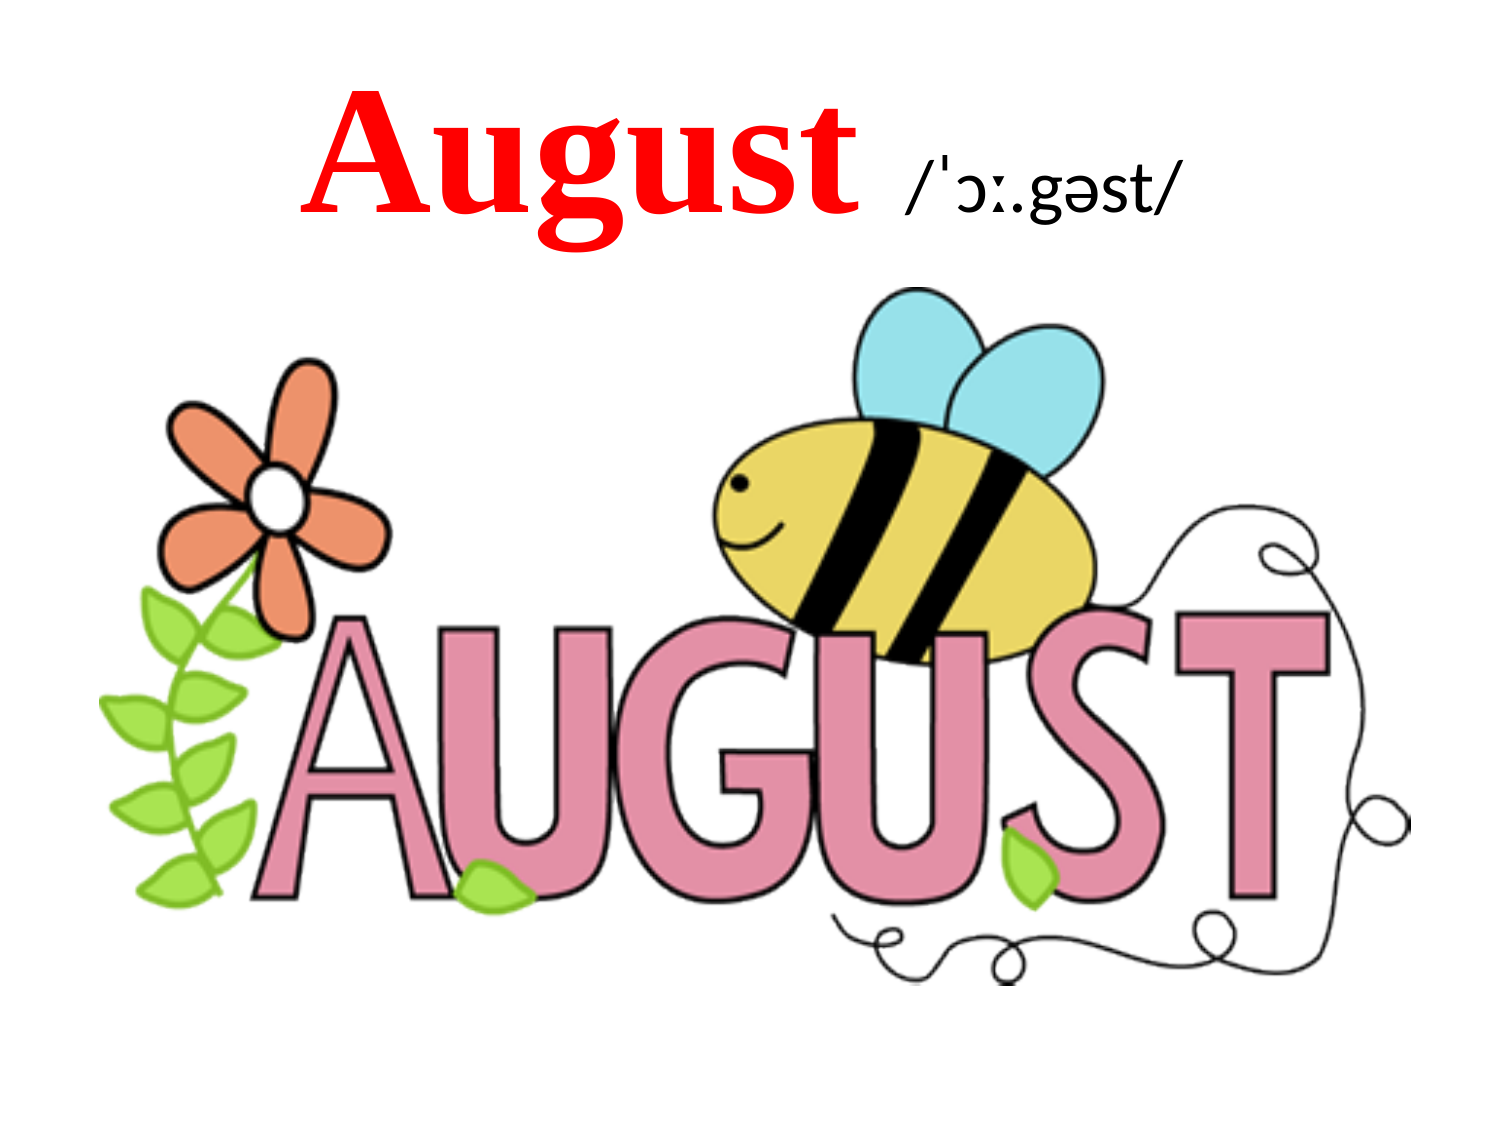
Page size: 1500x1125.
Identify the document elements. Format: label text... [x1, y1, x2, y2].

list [99, 287, 1411, 987]
title August /ˈɔː.gəst/ [75, 45, 1425, 233]
